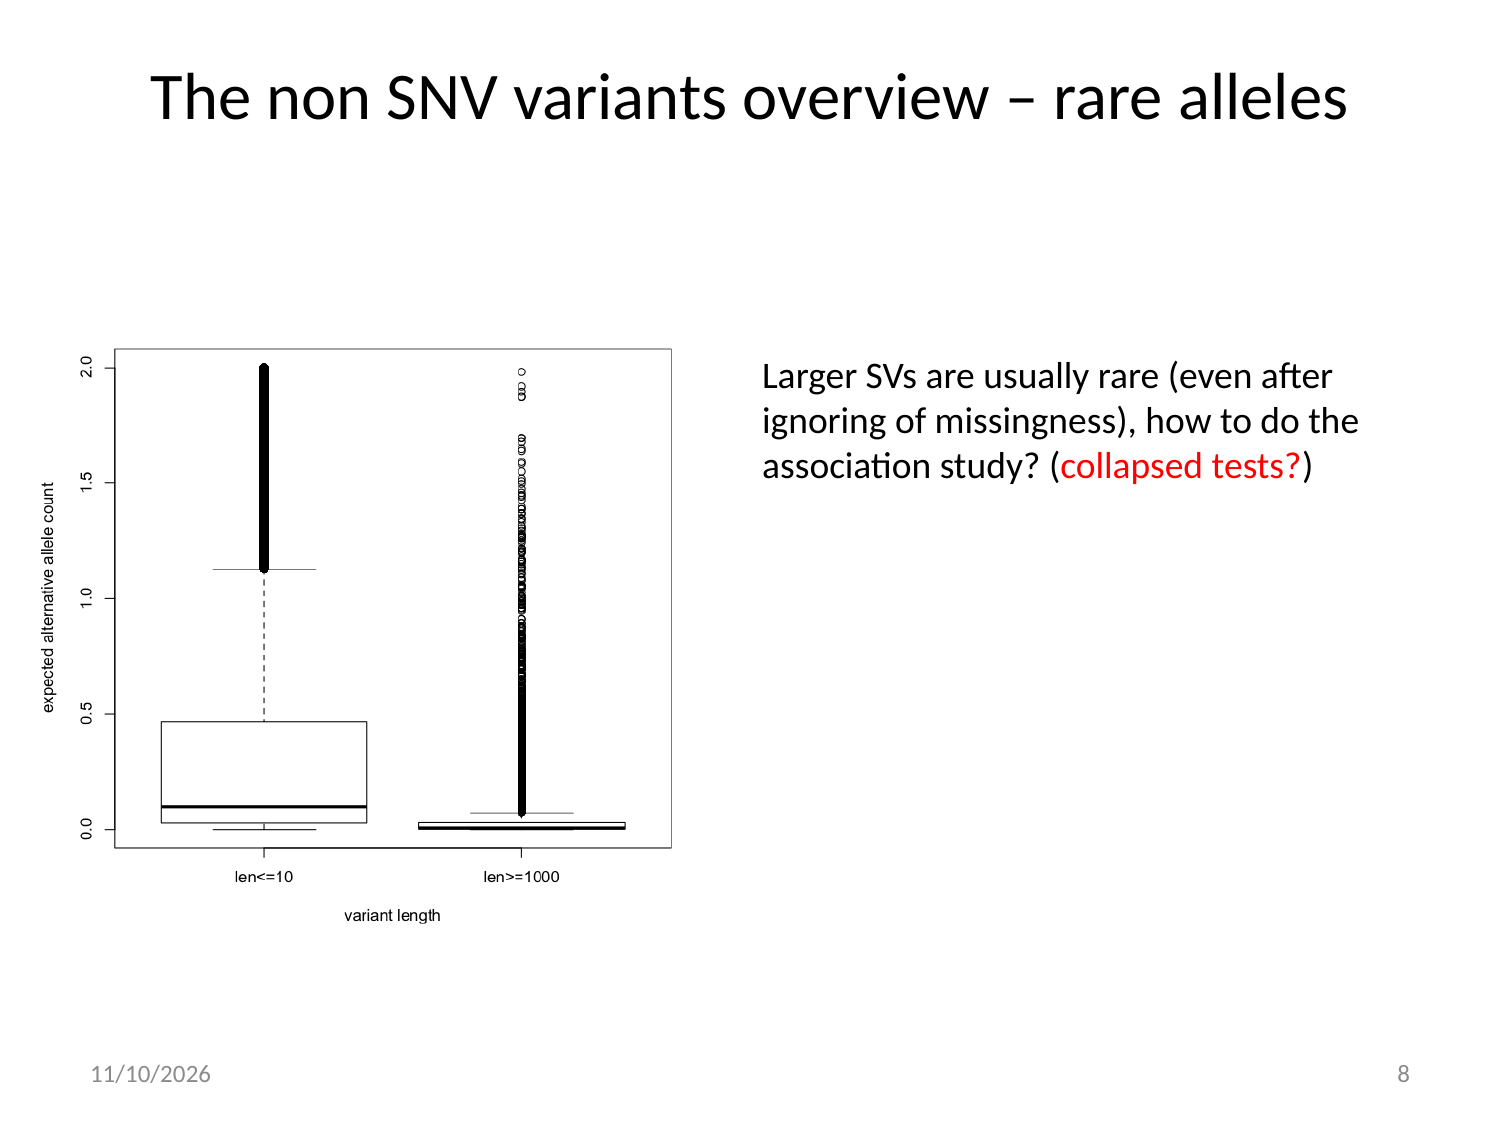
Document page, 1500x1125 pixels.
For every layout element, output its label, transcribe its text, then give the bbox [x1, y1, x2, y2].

text_box The non SNV variants overview – rare alleles [74, 45, 1425, 233]
picture [39, 304, 693, 924]
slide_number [75, 1042, 425, 1103]
text_box Larger SVs are usually rare (even after ignoring of missingness), how to do the association study? (collapsed tests?) [747, 343, 1417, 493]
slide_number 8 [1074, 1042, 1425, 1103]
